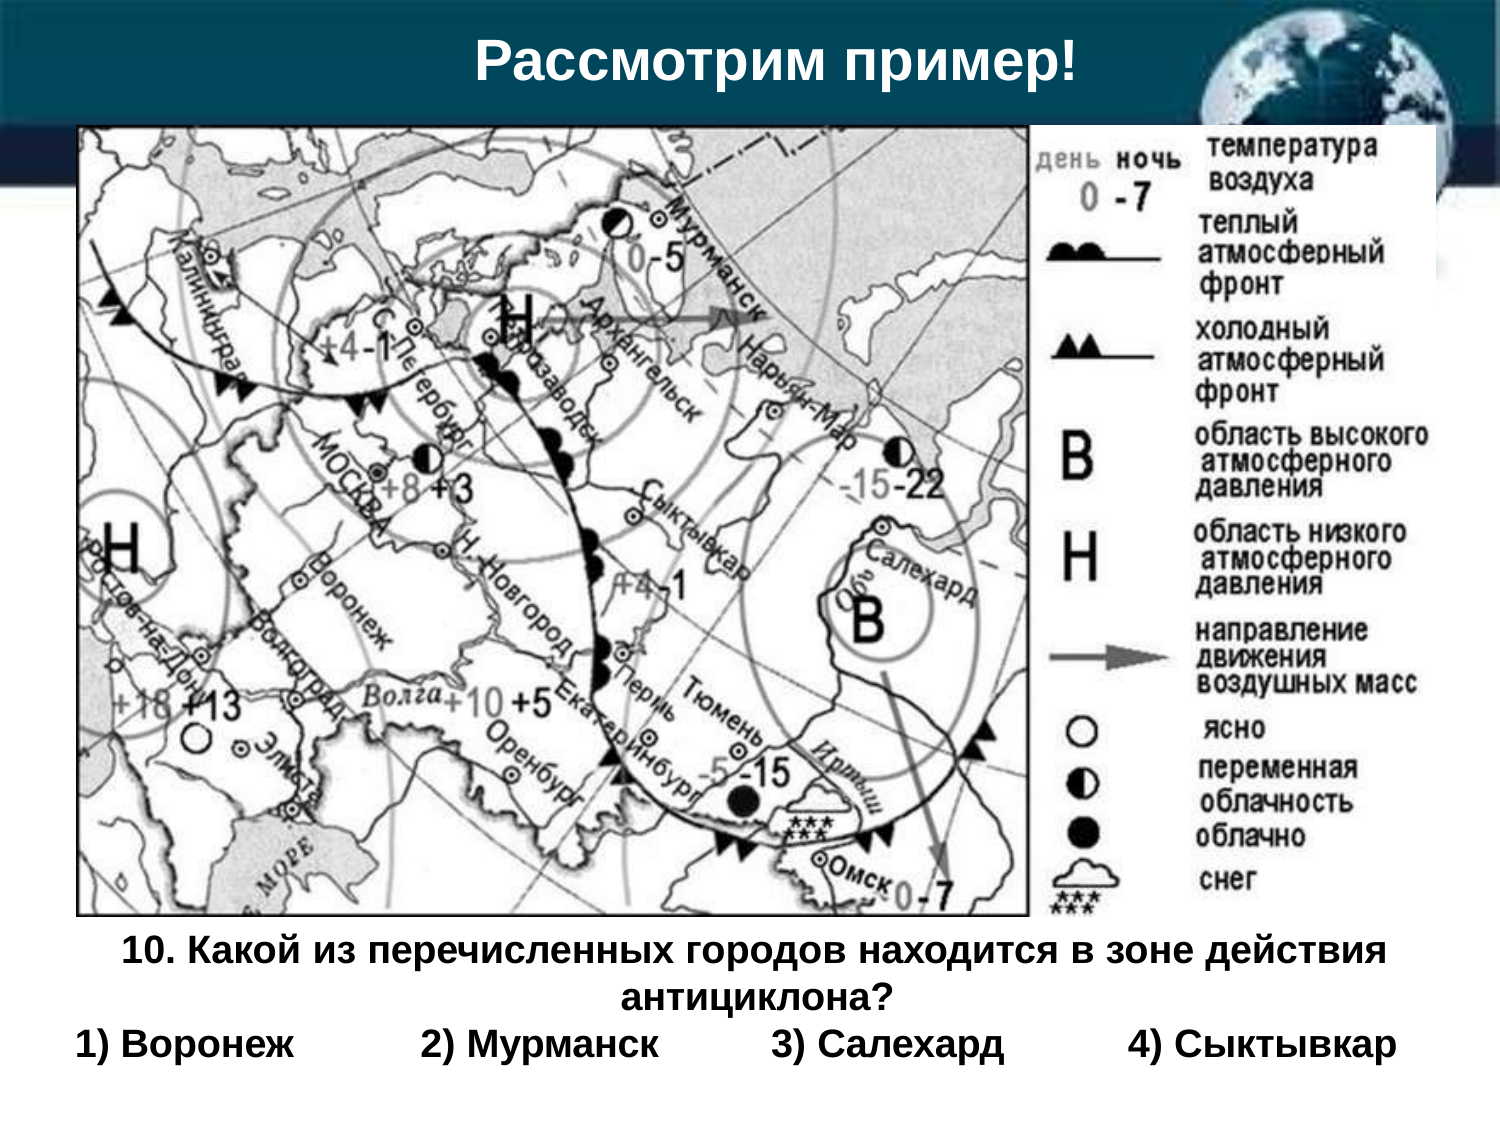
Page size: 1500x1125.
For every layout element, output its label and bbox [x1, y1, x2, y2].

picture [76, 125, 1436, 918]
text_box [0, 0, 1500, 1124]
